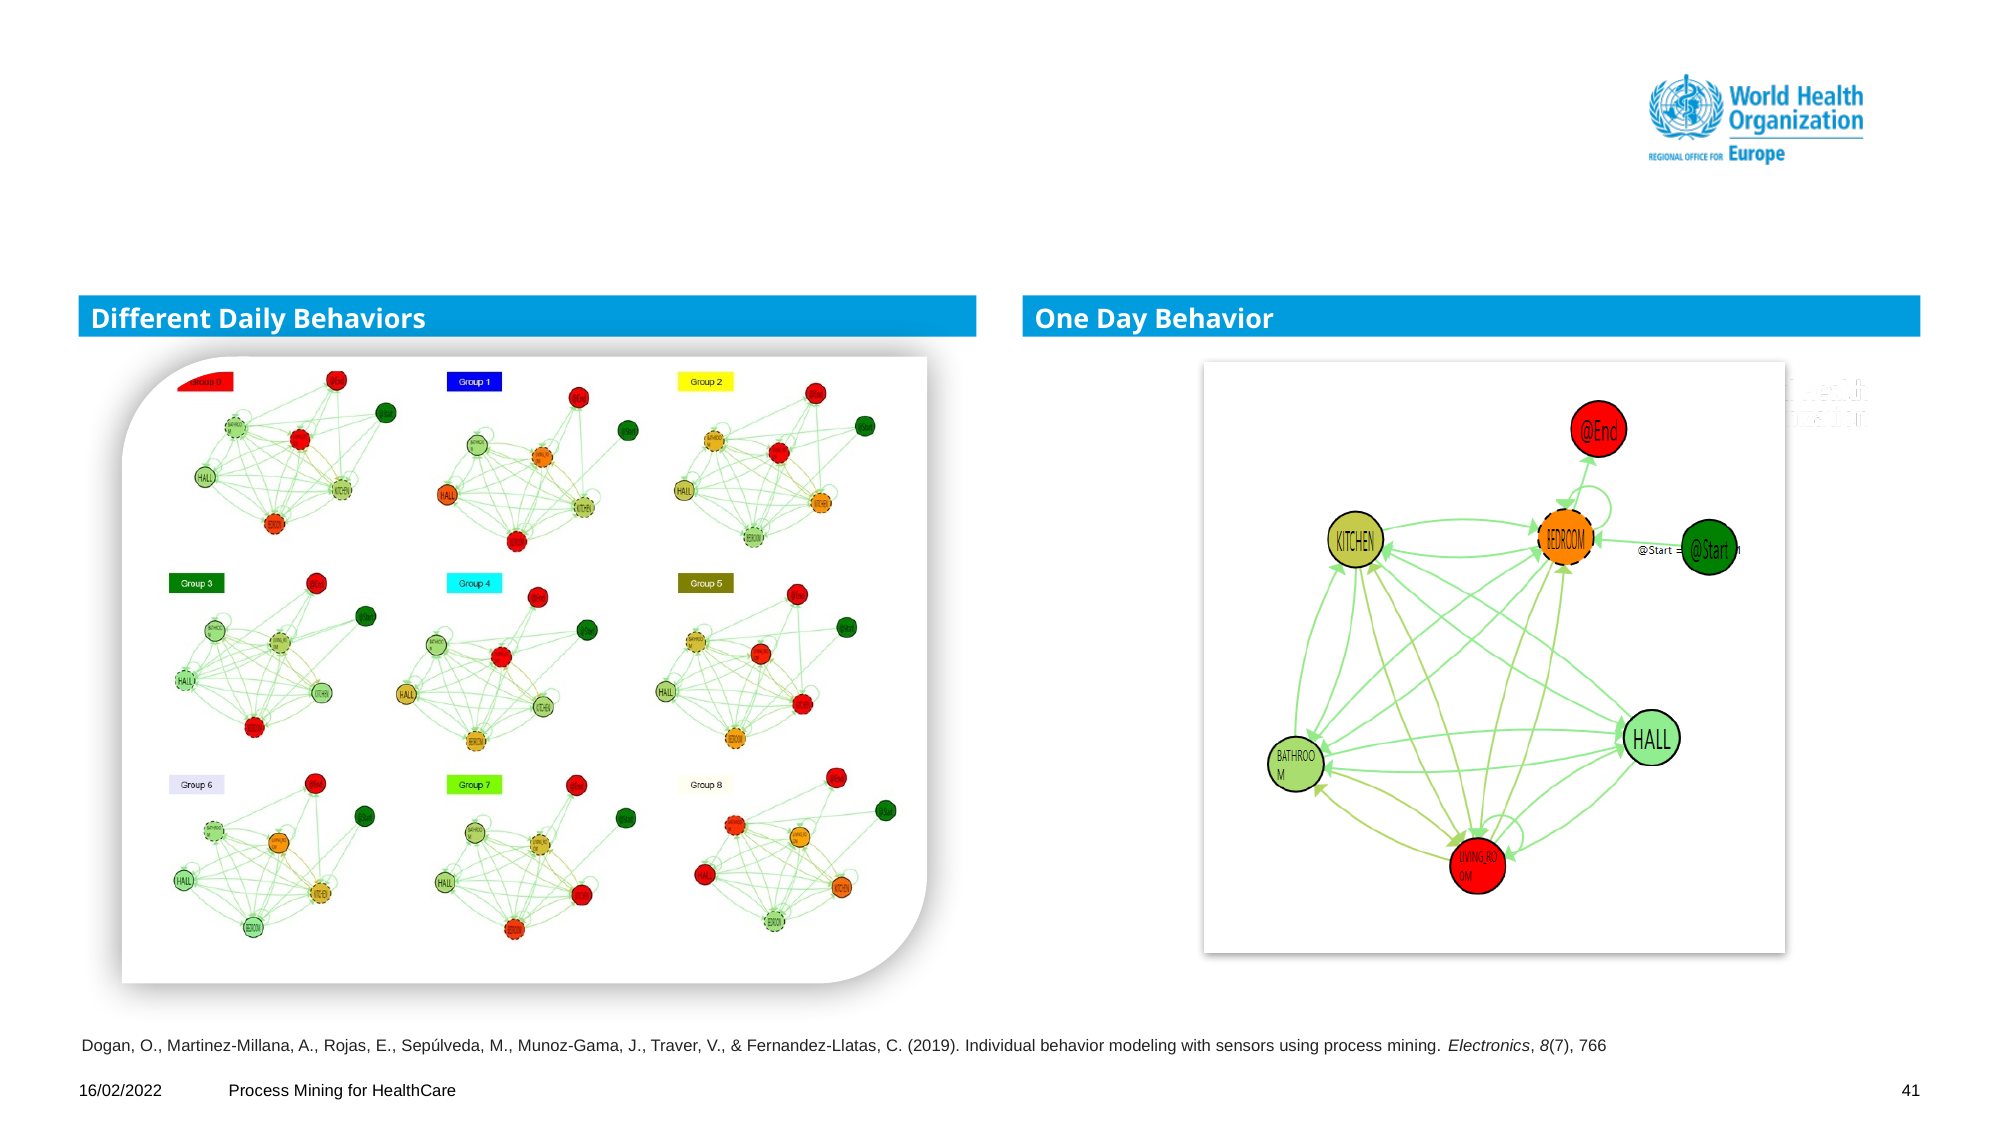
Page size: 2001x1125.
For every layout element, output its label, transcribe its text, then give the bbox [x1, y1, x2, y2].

list One Day Behavior [1022, 295, 1921, 337]
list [1218, 376, 1771, 939]
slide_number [78, 1079, 209, 1109]
slide_number 41 [1872, 1079, 1921, 1109]
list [129, 363, 920, 977]
picture [1579, 62, 1904, 177]
list Dogan, O., Martinez-Millana, A., Rojas, E., Sepúlveda, M., Munoz-Gama, J., Traver, V., & Fernandez-Llatas, C. (2019). Individual behavior modeling with sensors using process mining. Electronics, 8(7), 766 [78, 1032, 1921, 1067]
list Different Daily Behaviors [78, 295, 977, 337]
footer Process Mining for HealthCare [228, 1079, 600, 1109]
picture [1596, 349, 1922, 463]
